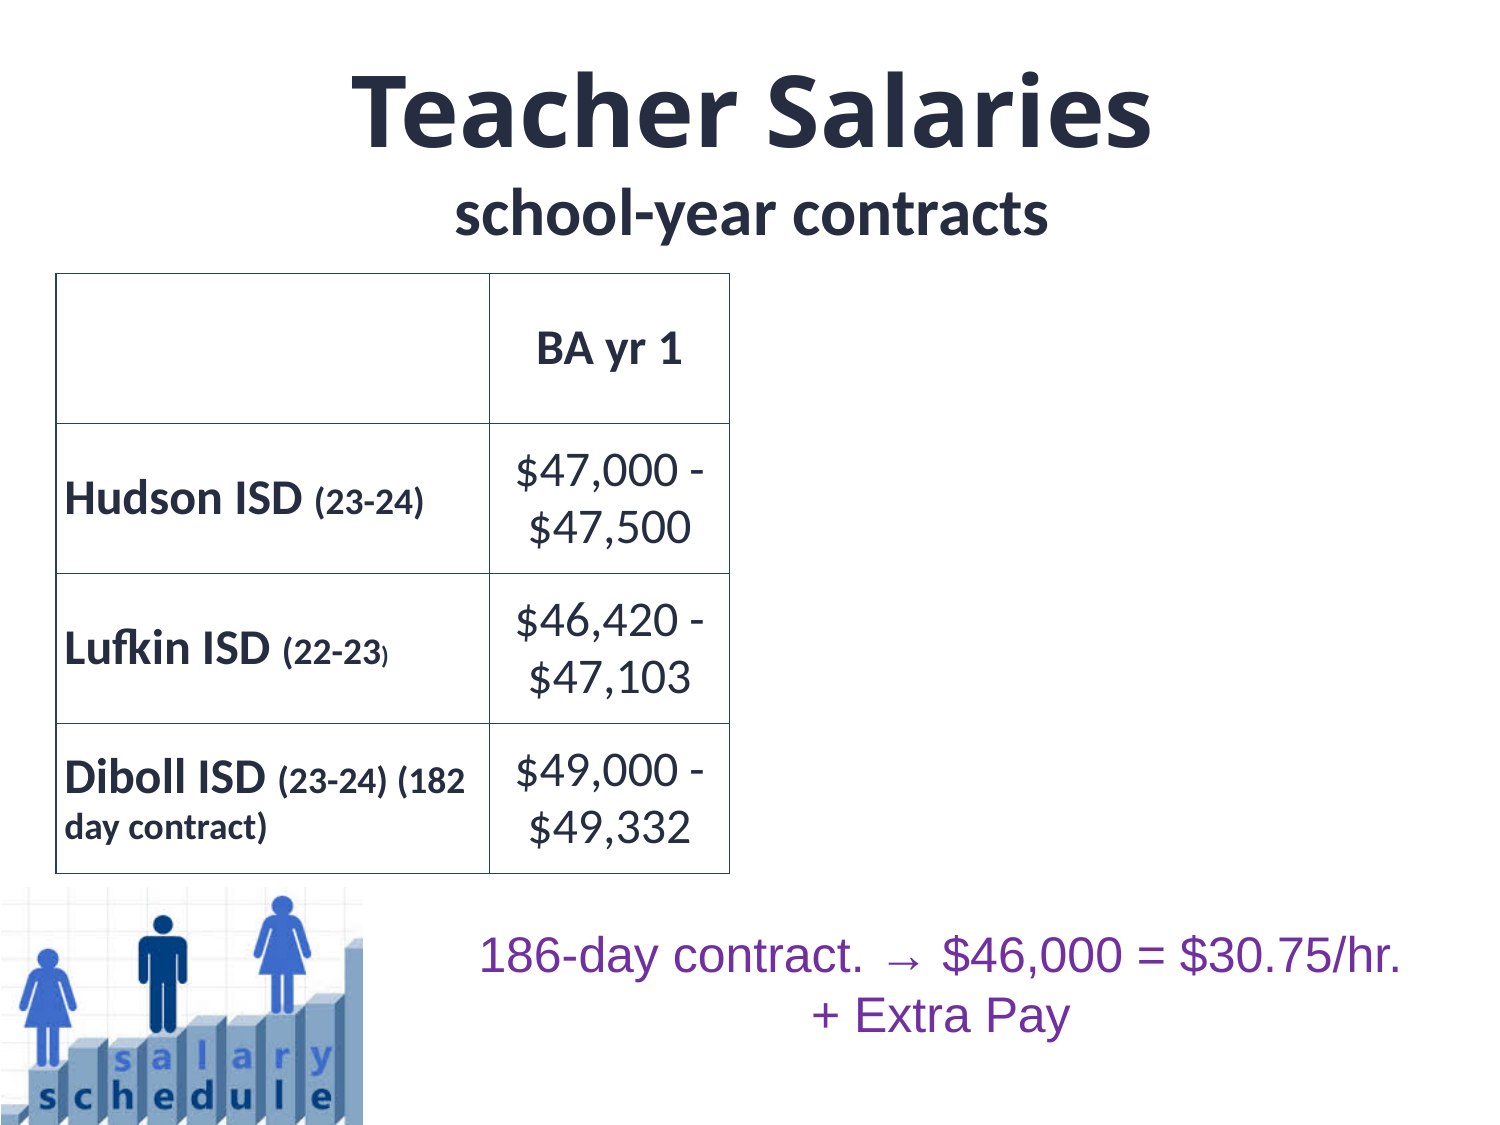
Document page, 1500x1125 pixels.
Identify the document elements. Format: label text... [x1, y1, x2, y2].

table_cell Hudson ISD (23-24) [57, 424, 489, 573]
title Teacher Salaries school-year contracts [1, 23, 1500, 274]
text_box 186-day contract. → $46,000 = $30.75/hr. + Extra Pay [432, 915, 1449, 1051]
picture [1, 887, 363, 1125]
table_header $49,000 -$49,332 [490, 724, 729, 873]
table_header [57, 274, 489, 423]
table_header Diboll ISD (23-24) (182 day contract) [57, 724, 489, 873]
table_cell $47,000 - $47,500 [490, 424, 729, 573]
table_cell Lufkin ISD (22-23) [57, 574, 489, 723]
table_cell $46,420 -$47,103 [490, 574, 729, 723]
table_header BA yr 1 [490, 274, 729, 423]
